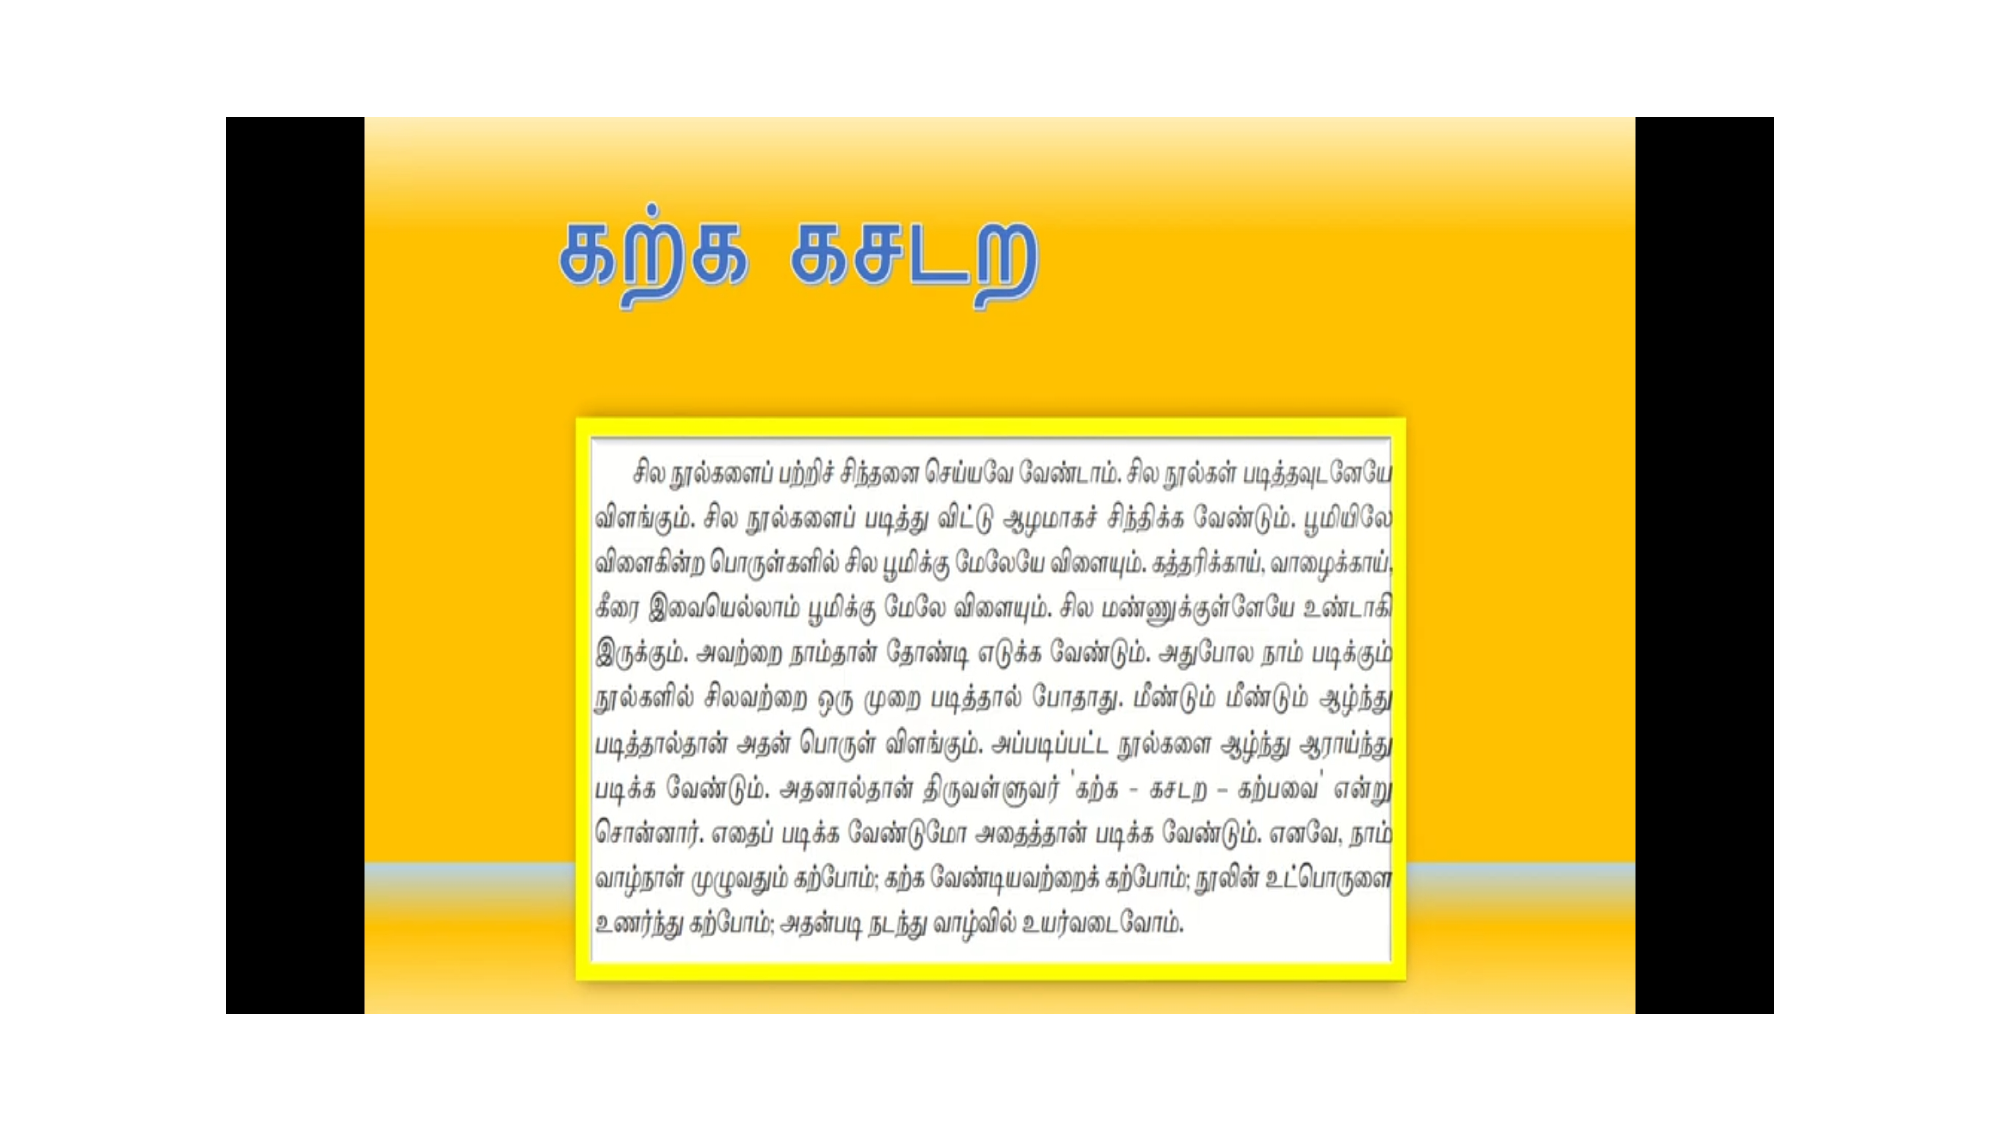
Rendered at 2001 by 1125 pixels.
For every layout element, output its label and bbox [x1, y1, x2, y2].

list [226, 117, 1774, 1014]
